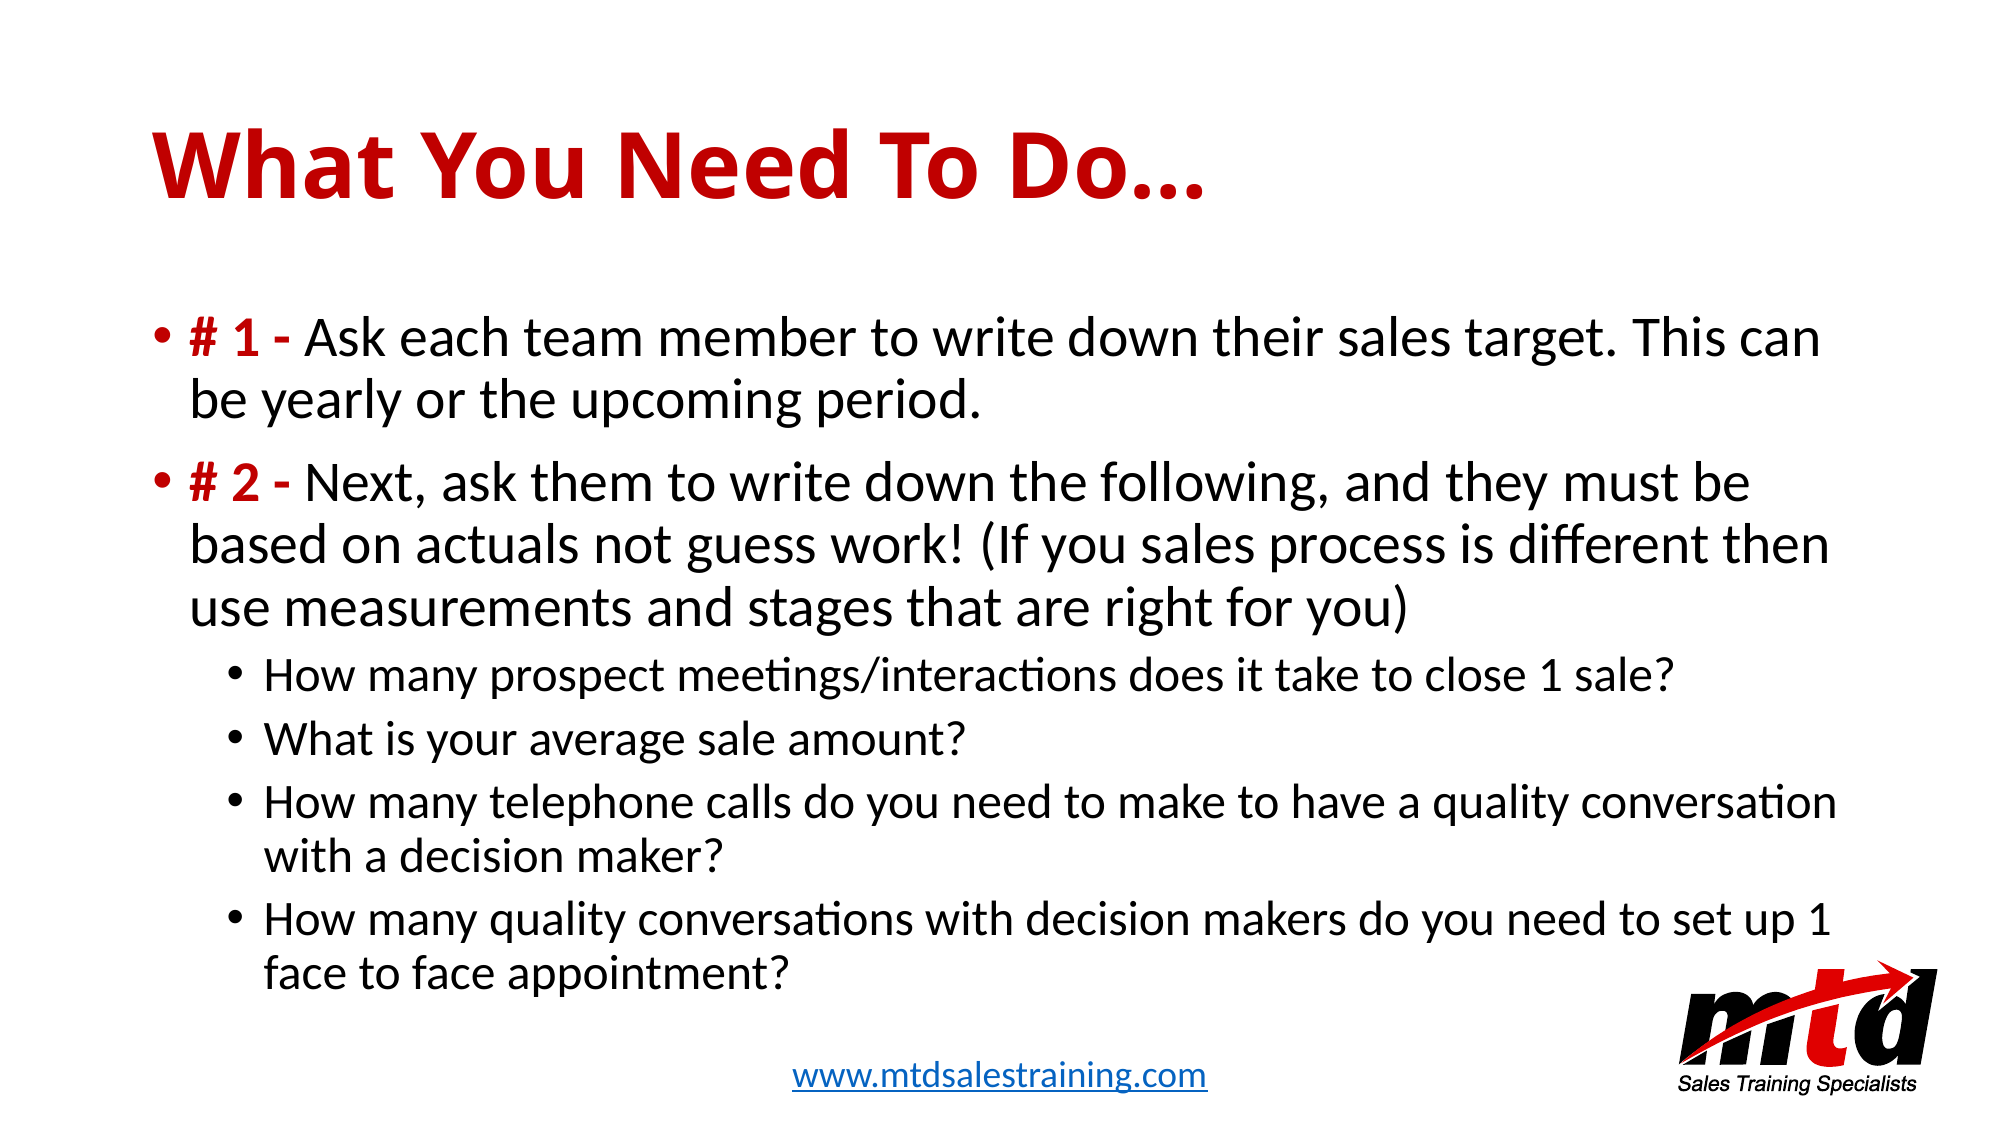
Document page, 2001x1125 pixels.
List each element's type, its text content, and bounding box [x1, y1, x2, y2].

title What You Need To Do… [137, 59, 1863, 278]
list # 1 - Ask each team member to write down their sales target. This can be yearly or the upcoming period. # 2 - Next, ask them to write down the following, and they must be based on actuals not guess work! (If you sales process is different then use measurements and stages that are right for you) How many prospect meetings/interactions does it take to close 1 sale? What is your average sale amount? How many telephone calls do you need to make to have a quality conversation with a decision maker? How many quality conversations with decision makers do you need to set up 1 face to face appointment? [137, 299, 1863, 1014]
